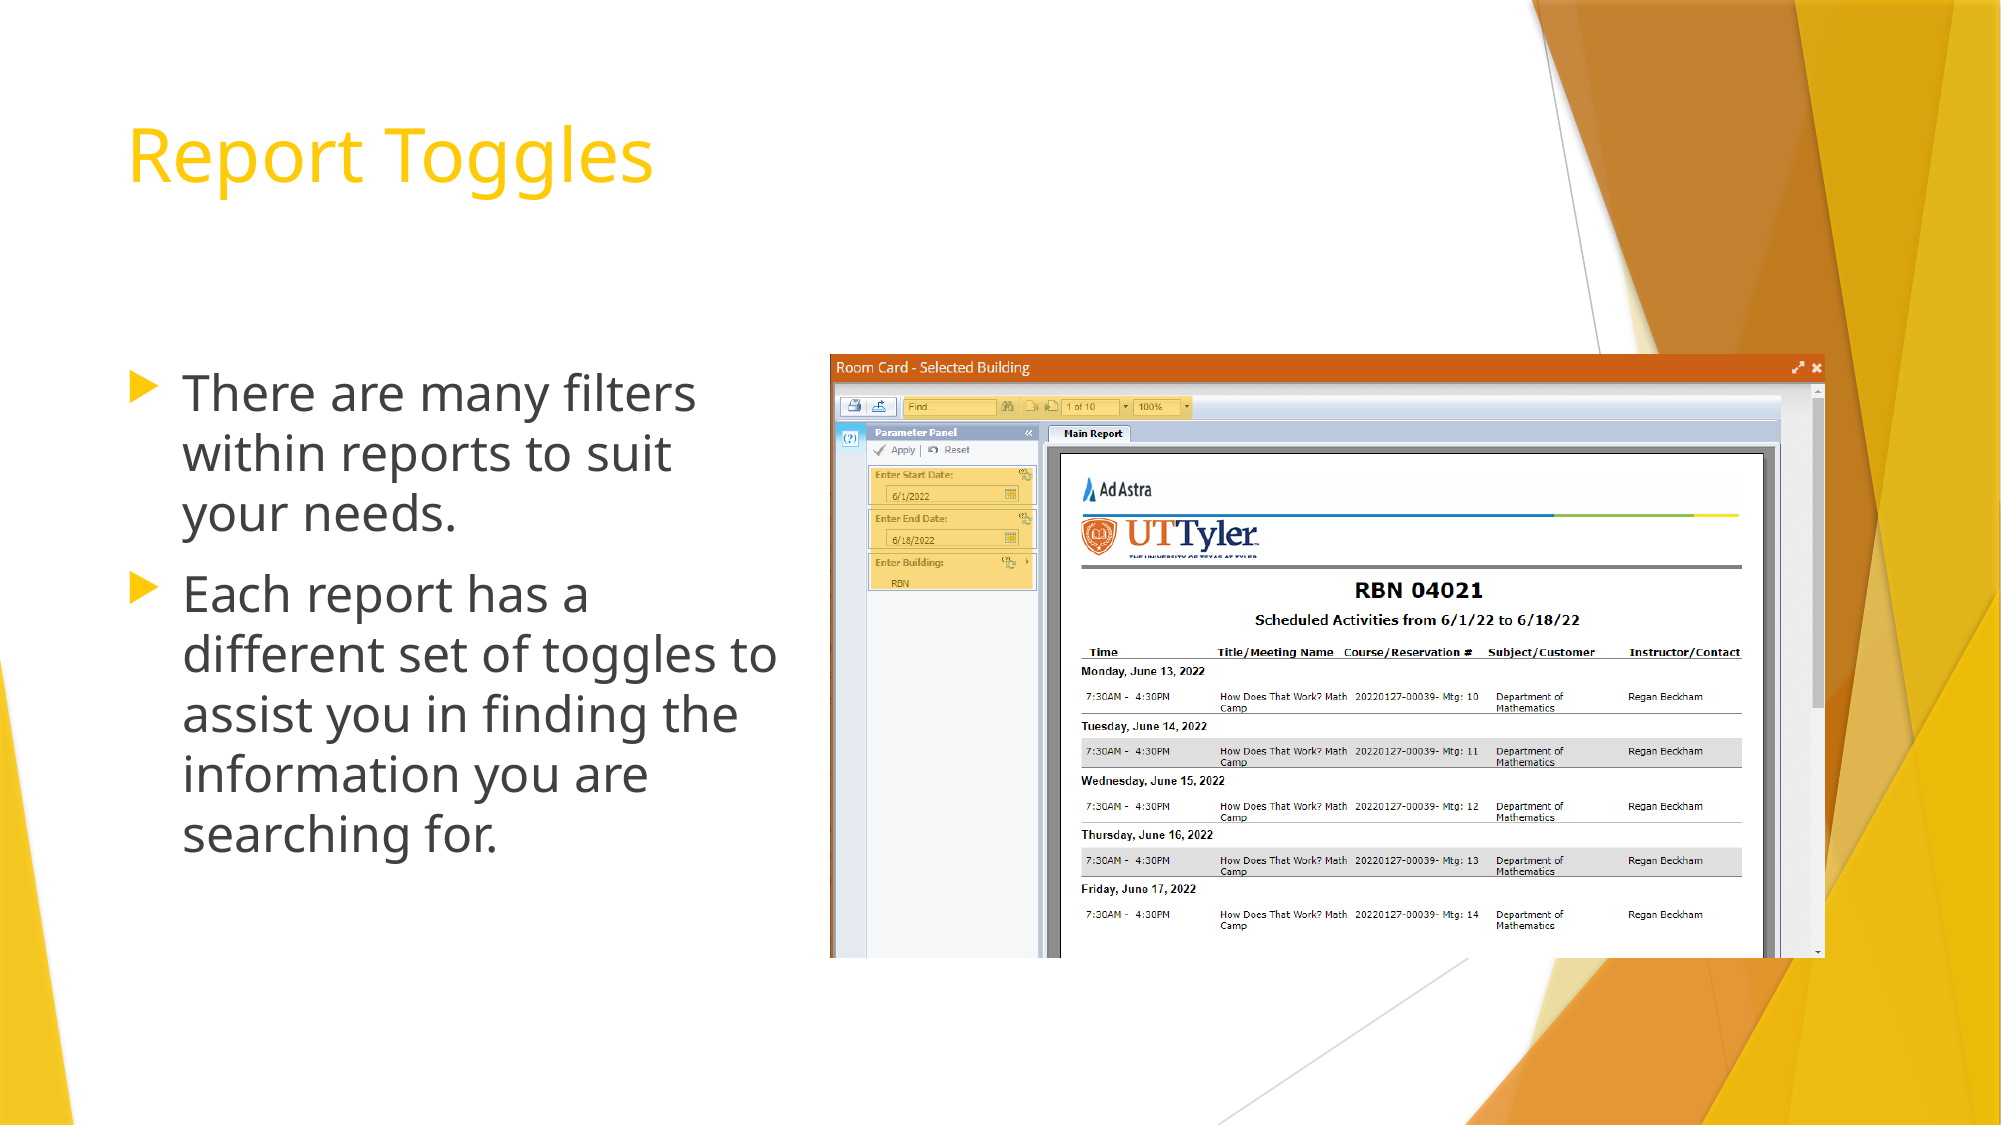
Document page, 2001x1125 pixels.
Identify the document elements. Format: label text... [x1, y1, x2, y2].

title Report Toggles [111, 99, 1522, 317]
list There are many filters within reports to suit your needs. Each report has a different set of toggles to assist you in finding the information you are searching for. [111, 354, 798, 992]
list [830, 353, 1825, 958]
